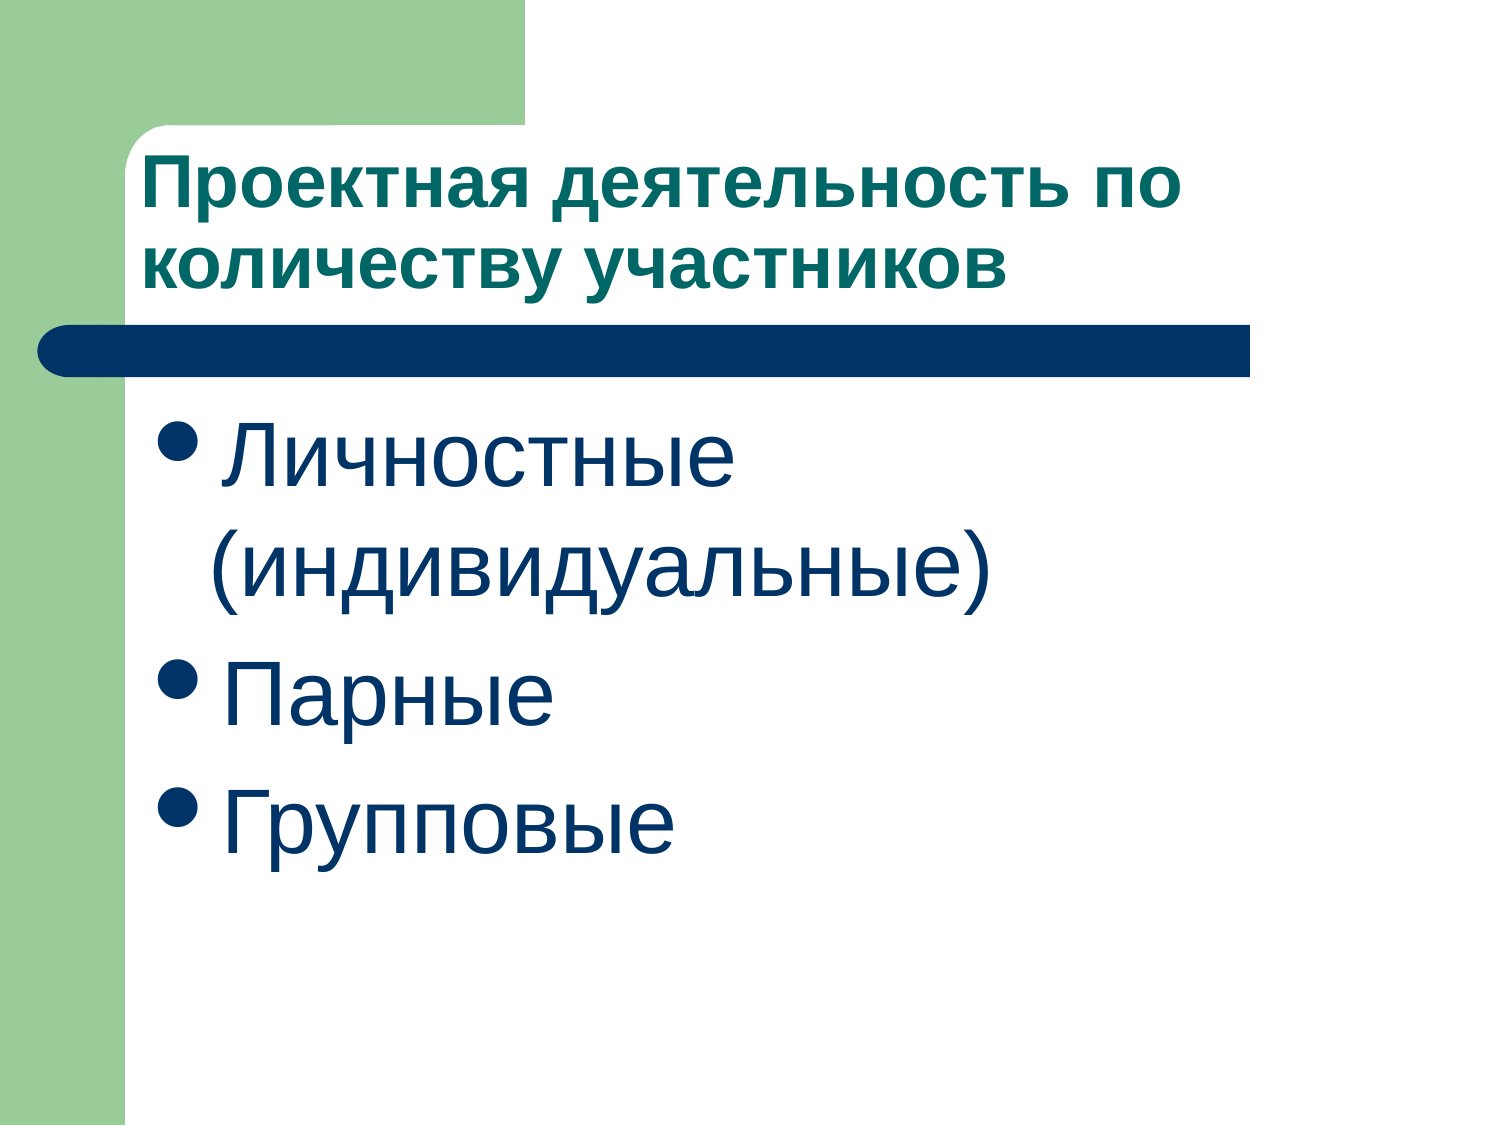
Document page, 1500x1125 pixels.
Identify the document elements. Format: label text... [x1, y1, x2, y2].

list Личностные (индивидуальные) Парные Групповые [137, 387, 1400, 999]
title Проектная деятельность по количеству участников [124, 124, 1426, 313]
